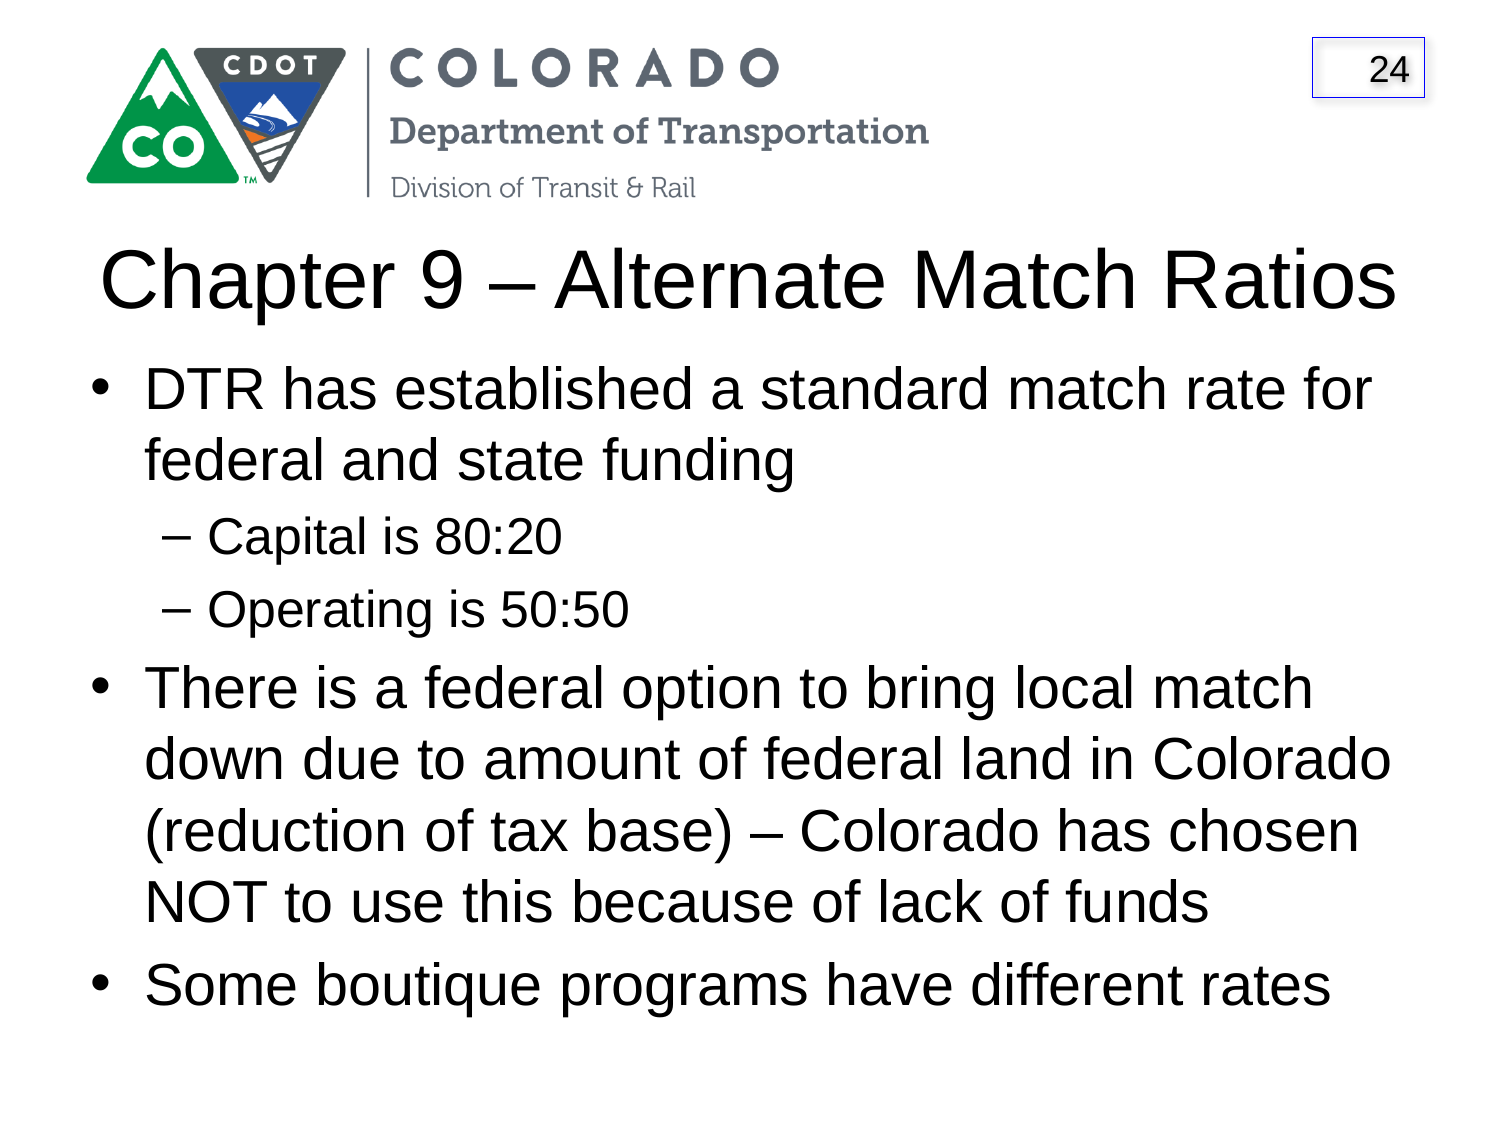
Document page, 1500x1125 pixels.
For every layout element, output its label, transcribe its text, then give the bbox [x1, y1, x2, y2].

list DTR has established a standard match rate for federal and state funding Capital is 80:20 Operating is 50:50 There is a federal option to bring local match down due to amount of federal land in Colorado (reduction of tax base) – Colorado has chosen NOT to use this because of lack of funds Some boutique programs have different rates [75, 342, 1425, 1085]
picture [75, 37, 938, 207]
title Chapter 9 – Alternate Match Ratios [75, 212, 1425, 338]
